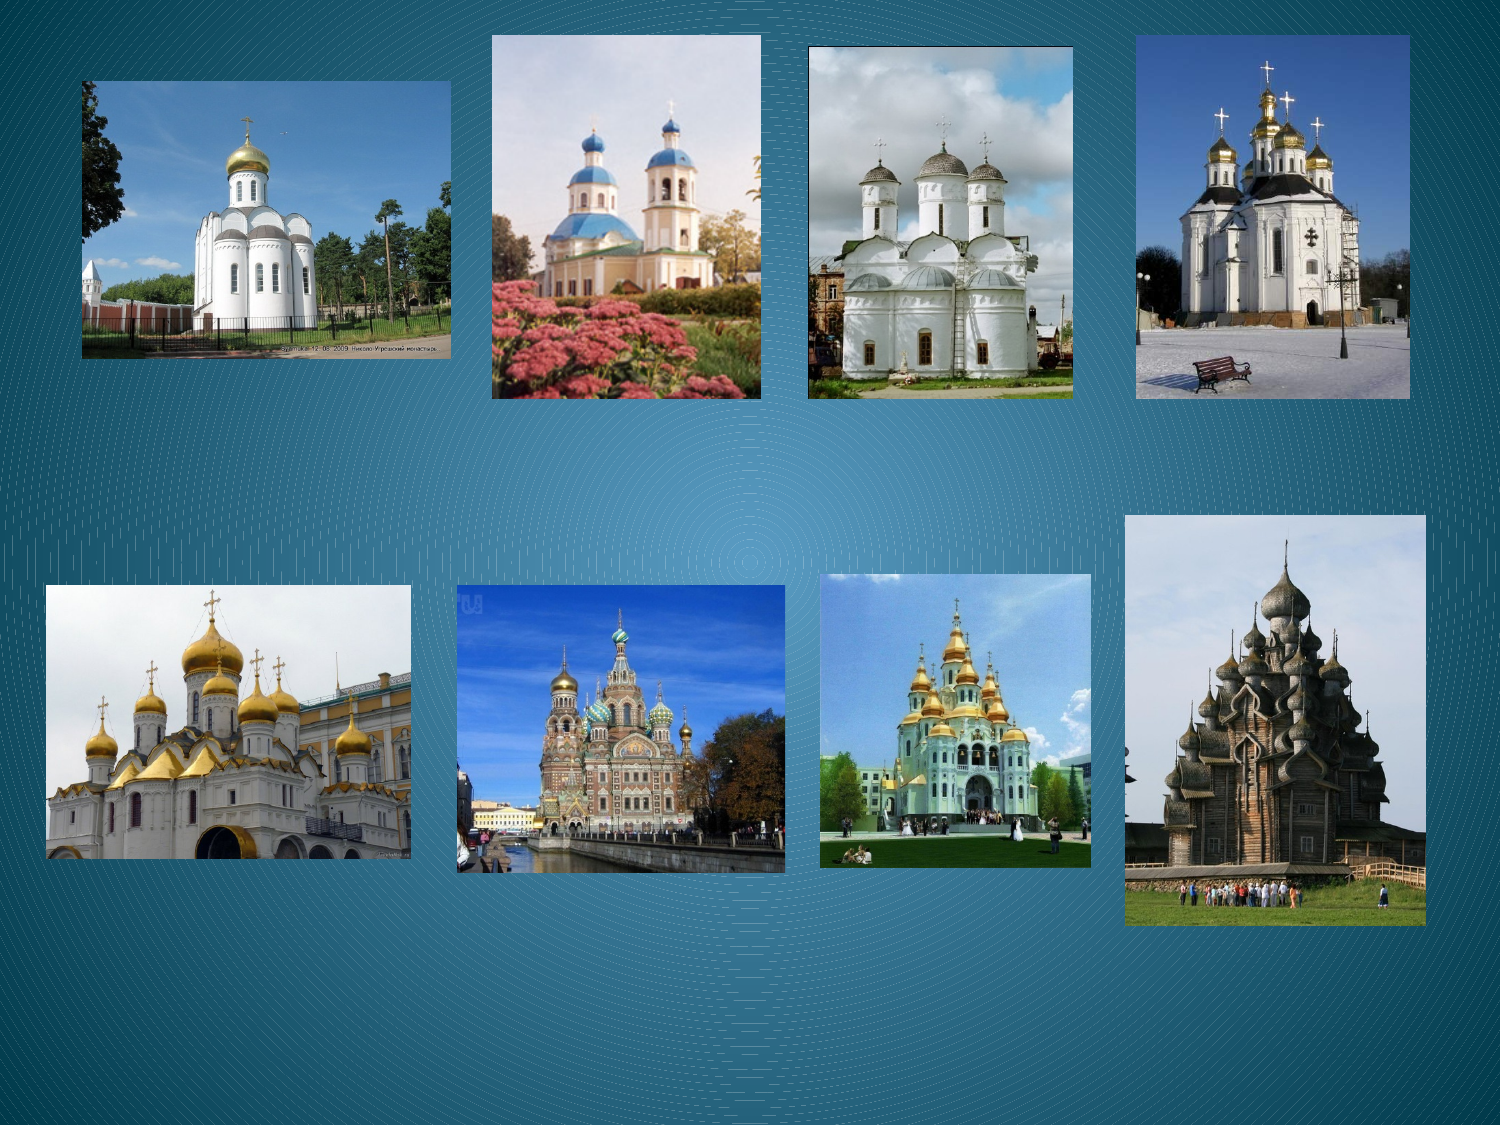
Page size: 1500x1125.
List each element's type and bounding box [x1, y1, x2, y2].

picture [491, 34, 761, 399]
picture [456, 585, 786, 874]
picture [820, 573, 1091, 868]
picture [1136, 34, 1410, 399]
list [81, 81, 451, 359]
picture [1124, 515, 1426, 926]
picture [46, 585, 411, 859]
picture [808, 46, 1073, 399]
